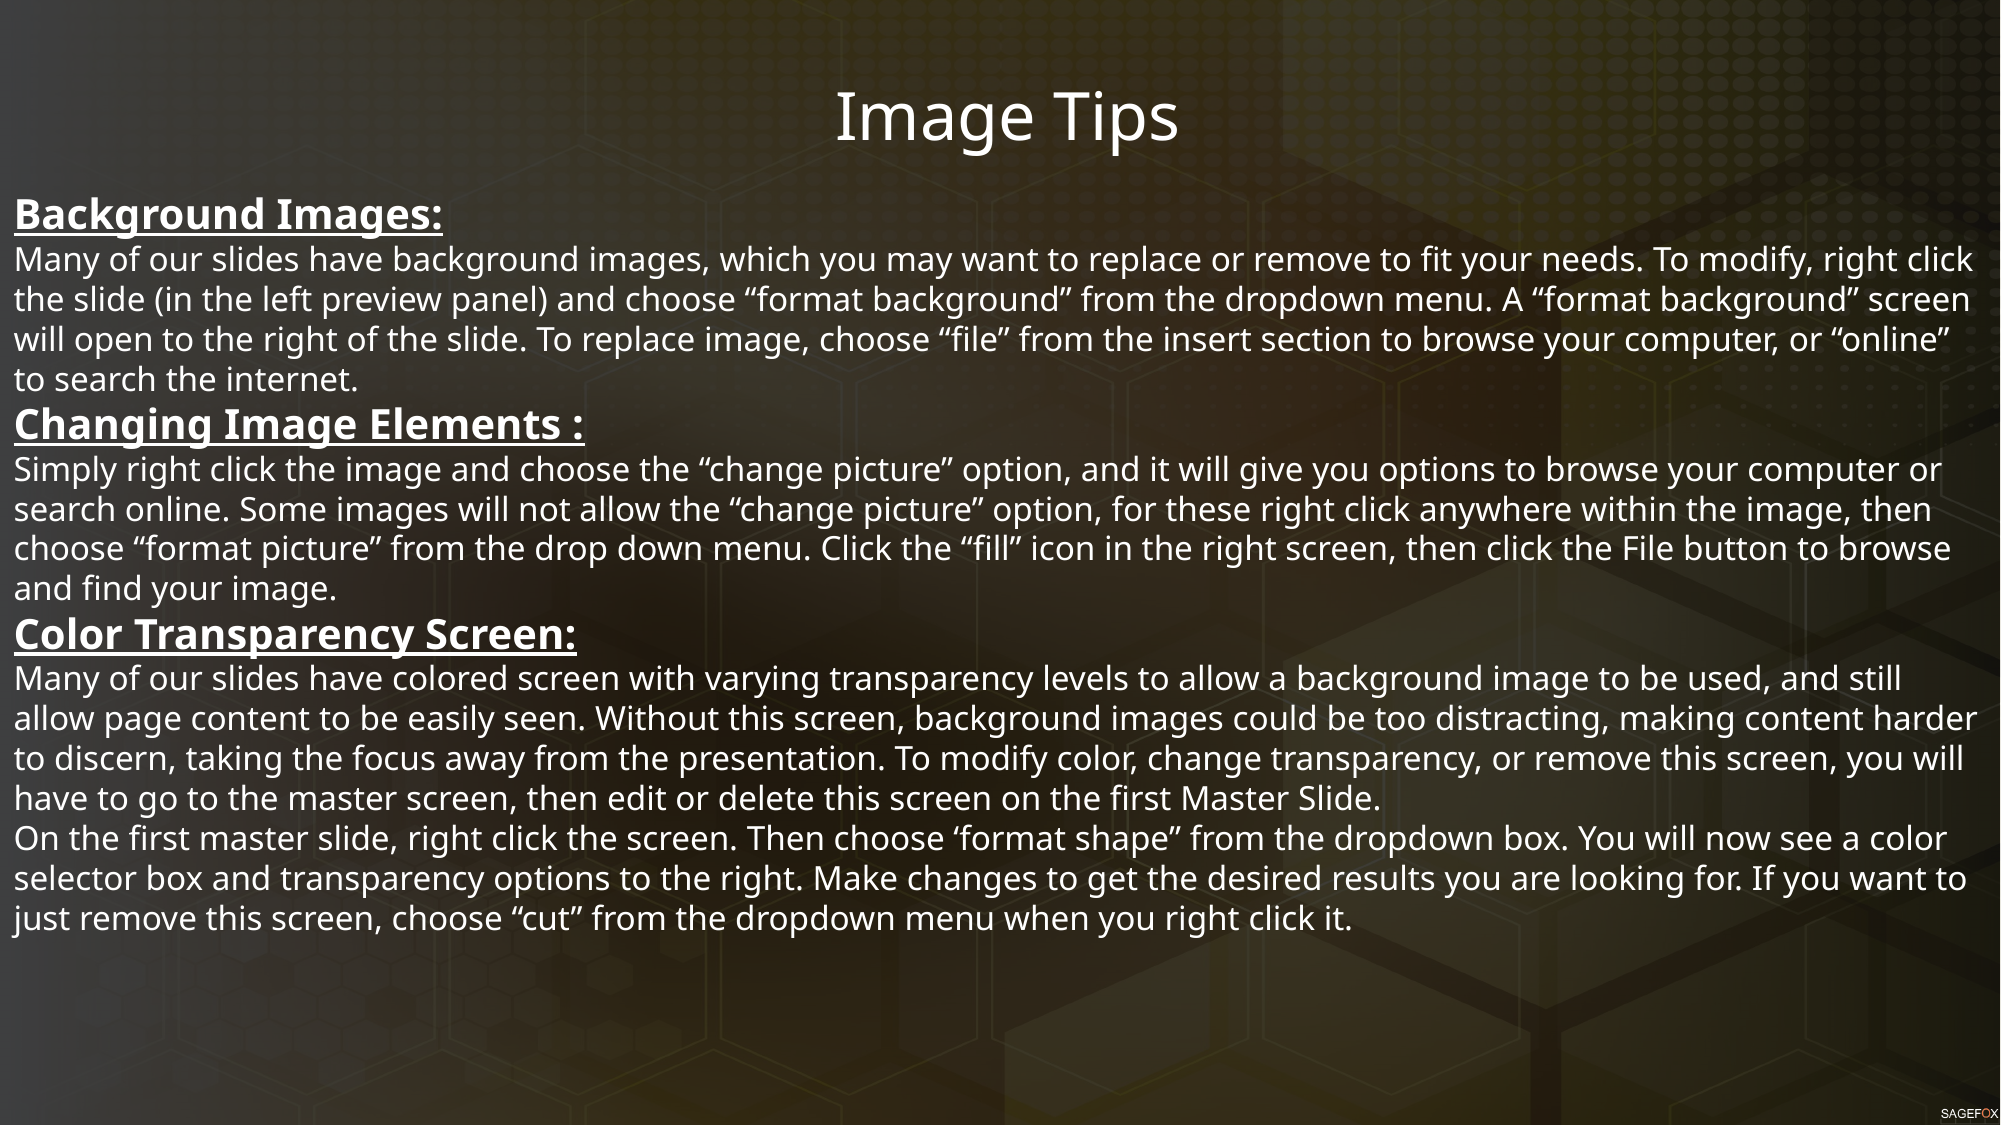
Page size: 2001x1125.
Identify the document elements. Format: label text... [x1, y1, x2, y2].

text_box Background Images: Many of our slides have background images, which you may want to replace or remove to fit your needs. To modify, right click the slide (in the left preview panel) and choose “format background” from the dropdown menu. A “format background” screen will open to the right of the slide. To replace image, choose “file” from the insert section to browse your computer, or “online” to search the internet. Changing Image Elements : Simply right click the image and choose the “change picture” option, and it will give you options to browse your computer or search online. Some images will not allow the “change picture” option, for these right click anywhere within the image, then choose “format picture” from the drop down menu. Click the “fill” icon in the right screen, then click the File button to browse and find your image. Color Transparency Screen: Many of our slides have colored screen with varying transparency levels to allow a background image to be used, and still allow page content to be easily seen. Without this screen, background images could be too distracting, making content harder to discern, taking the focus away from the presentation. To modify color, change transparency, or remove this screen, you will have to go to the master screen, then edit or delete this screen on the first Master Slide. On the first master slide, right click the screen. Then choose ‘format shape” from the dropdown box. You will now see a color selector box and transparency options to the right. Make changes to get the desired results you are looking for. If you want to just remove this screen, choose “cut” from the dropdown menu when you right click it. [0, 0, 2000, 1125]
title Image Tips [597, 59, 1420, 177]
